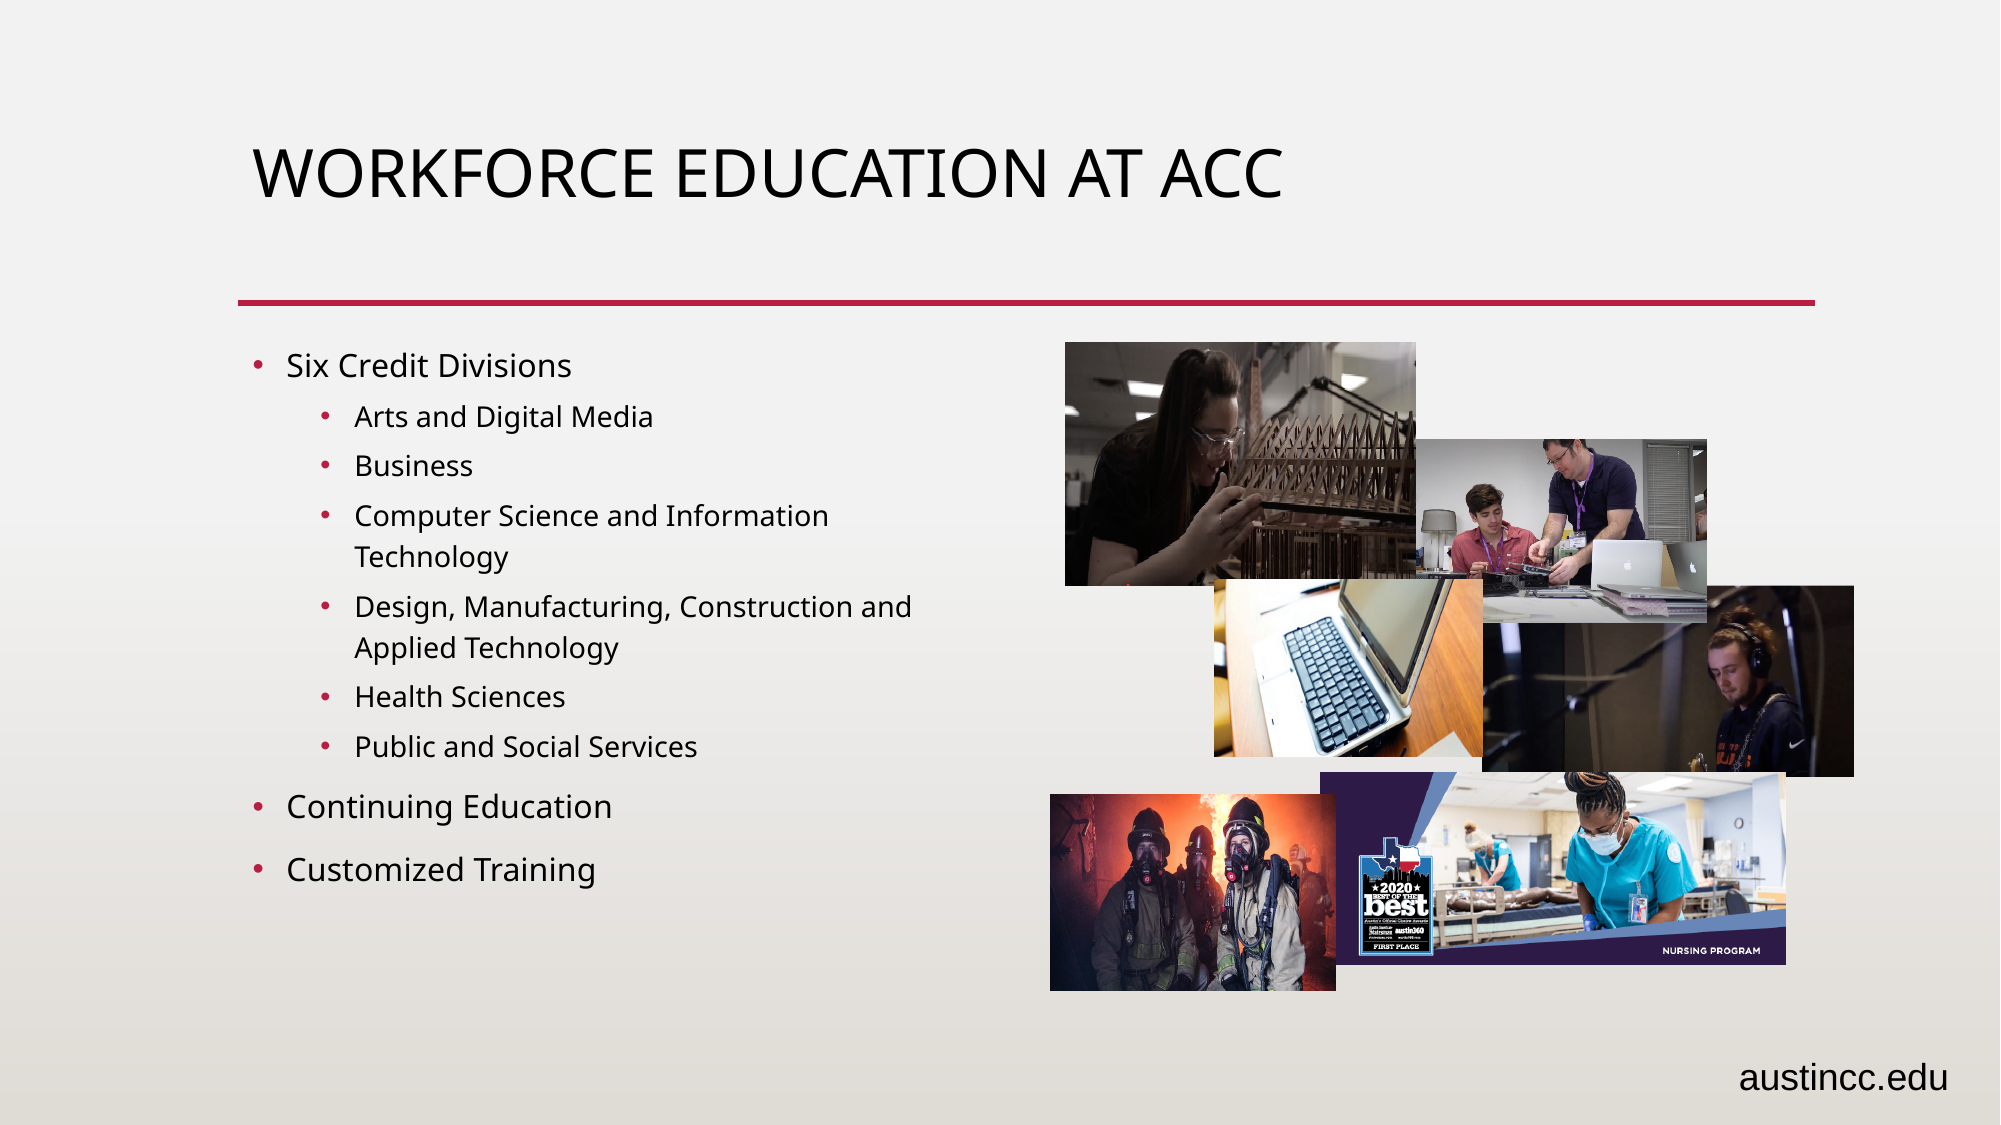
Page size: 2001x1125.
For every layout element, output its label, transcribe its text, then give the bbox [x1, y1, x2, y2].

picture [1049, 439, 1855, 991]
title Workforce Education at ACC [237, 132, 1814, 306]
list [1065, 342, 1417, 586]
list Six Credit Divisions Arts and Digital Media Business Computer Science and Information Technology Design, Manufacturing, Construction and Applied Technology Health Sciences Public and Social Services Continuing Education Customized Training [237, 329, 1000, 896]
